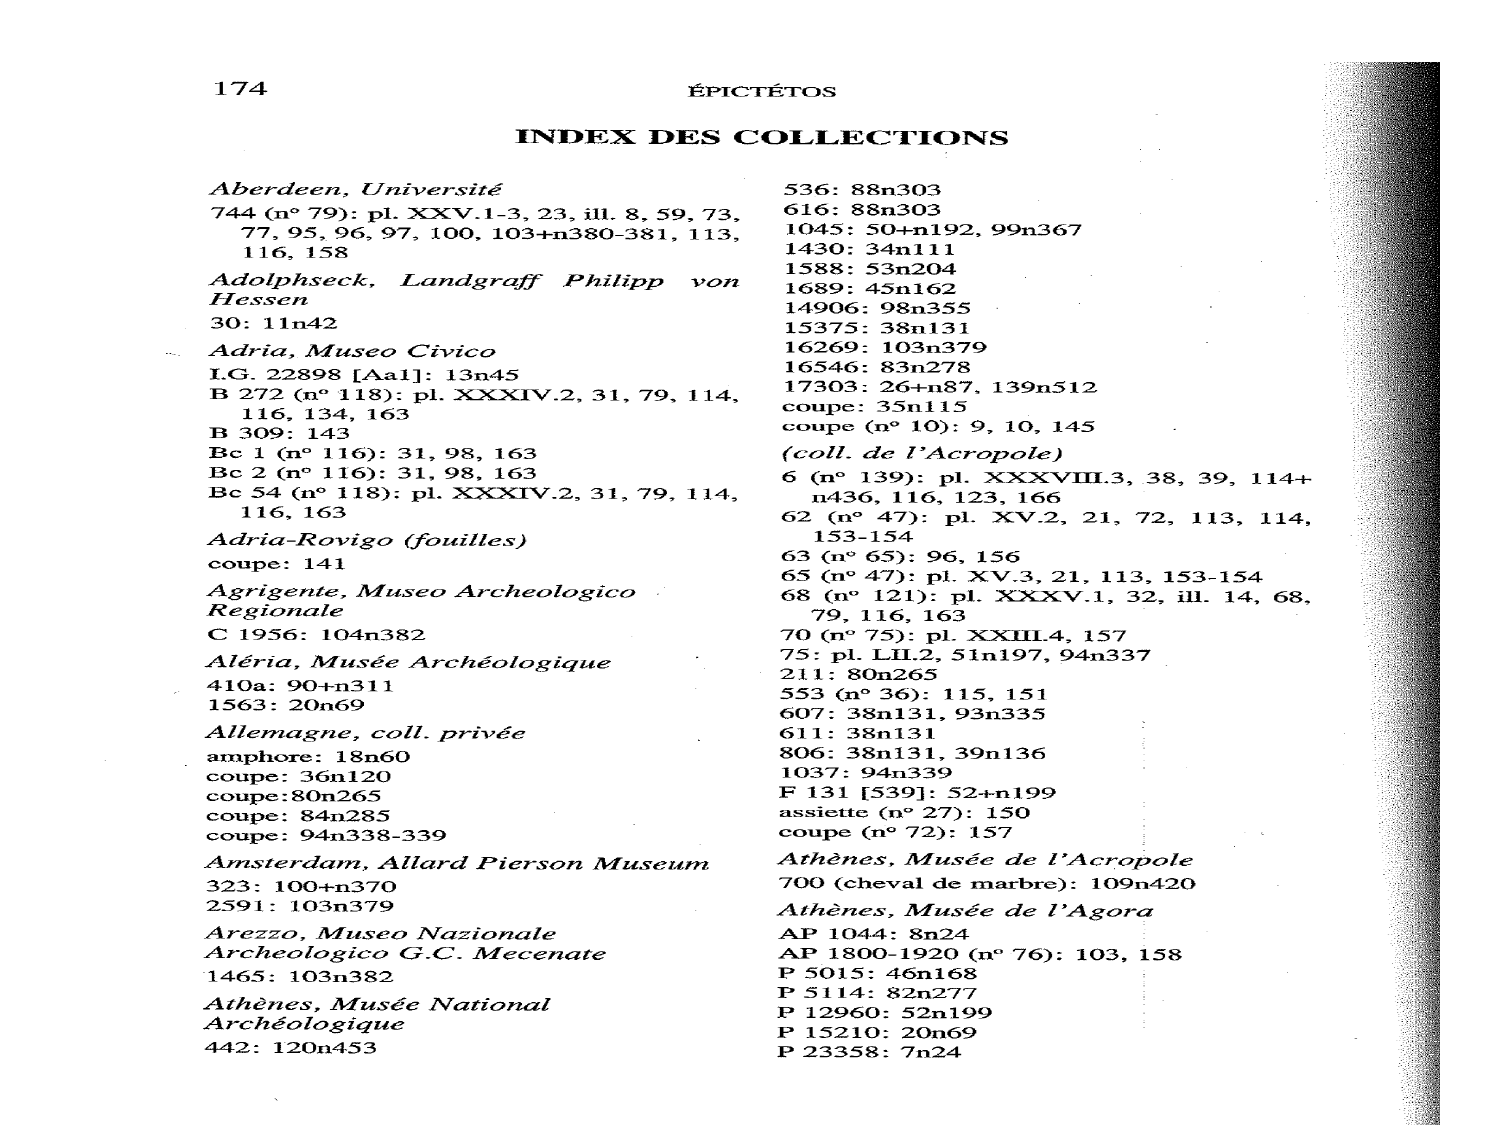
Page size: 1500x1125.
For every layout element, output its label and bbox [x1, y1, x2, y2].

picture [99, 62, 1440, 1125]
